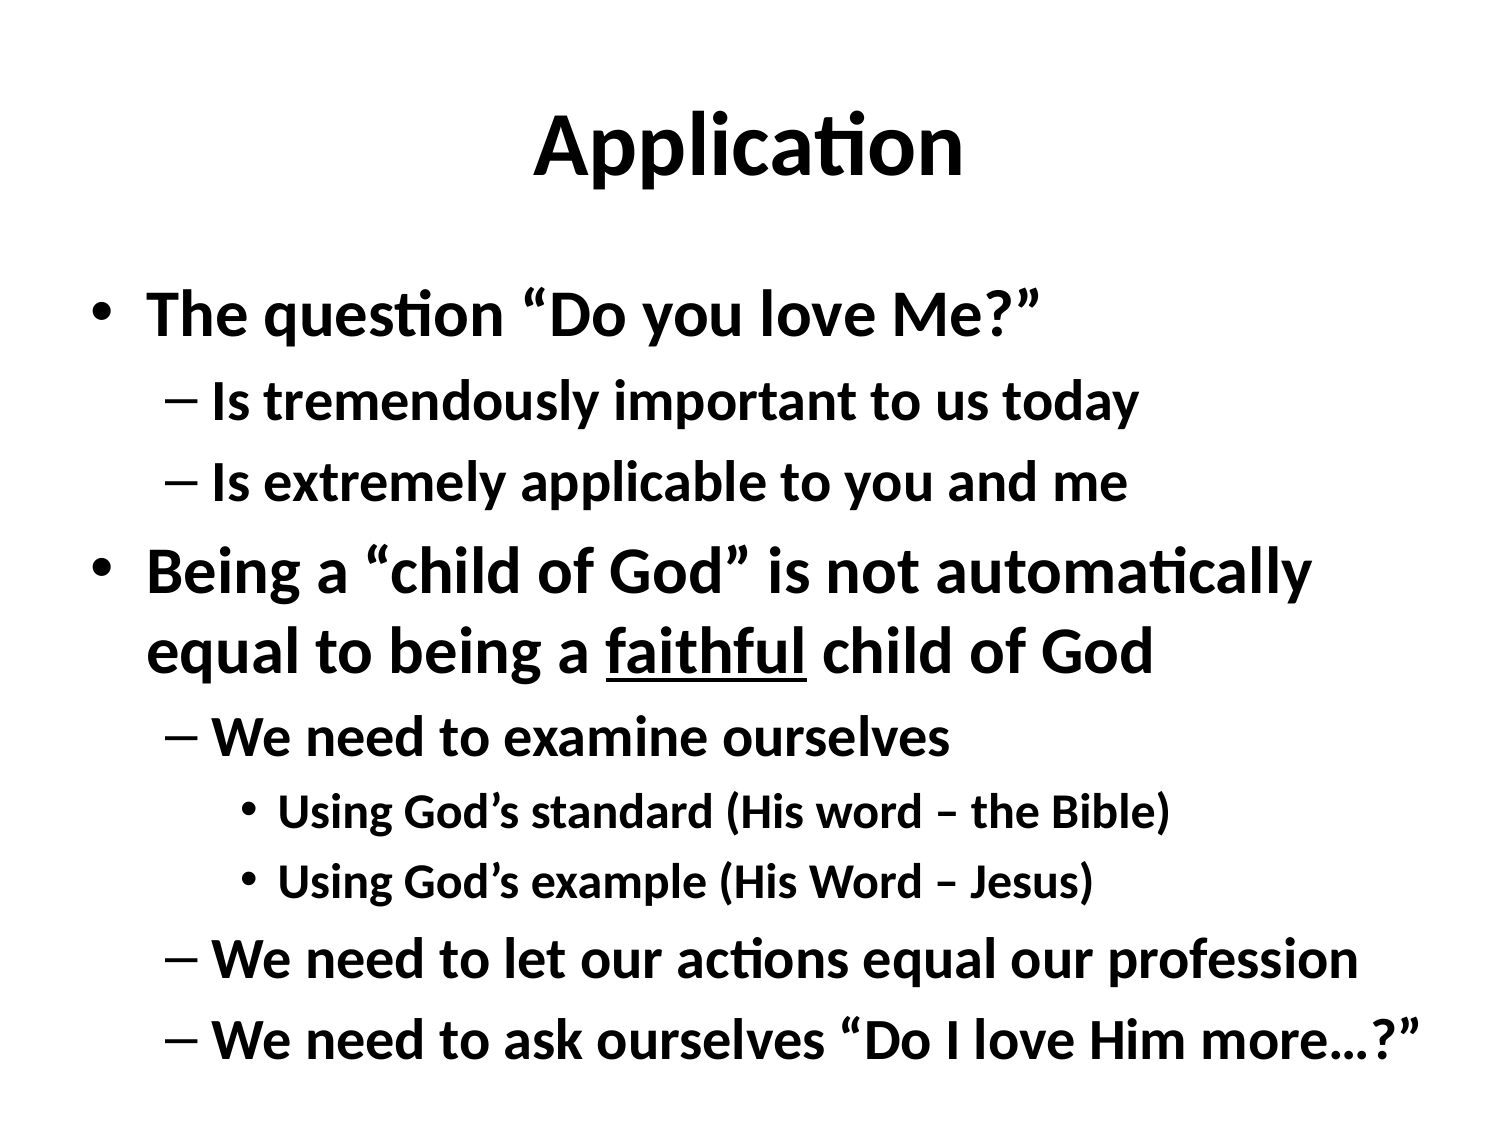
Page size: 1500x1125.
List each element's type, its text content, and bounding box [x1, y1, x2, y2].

title Application [75, 45, 1425, 233]
list The question “Do you love Me?” Is tremendously important to us today Is extremely applicable to you and me Being a “child of God” is not automatically equal to being a faithful child of God We need to examine ourselves Using God’s standard (His word – the Bible) Using God’s example (His Word – Jesus) We need to let our actions equal our profession We need to ask ourselves “Do I love Him more…?” [75, 262, 1450, 1125]
